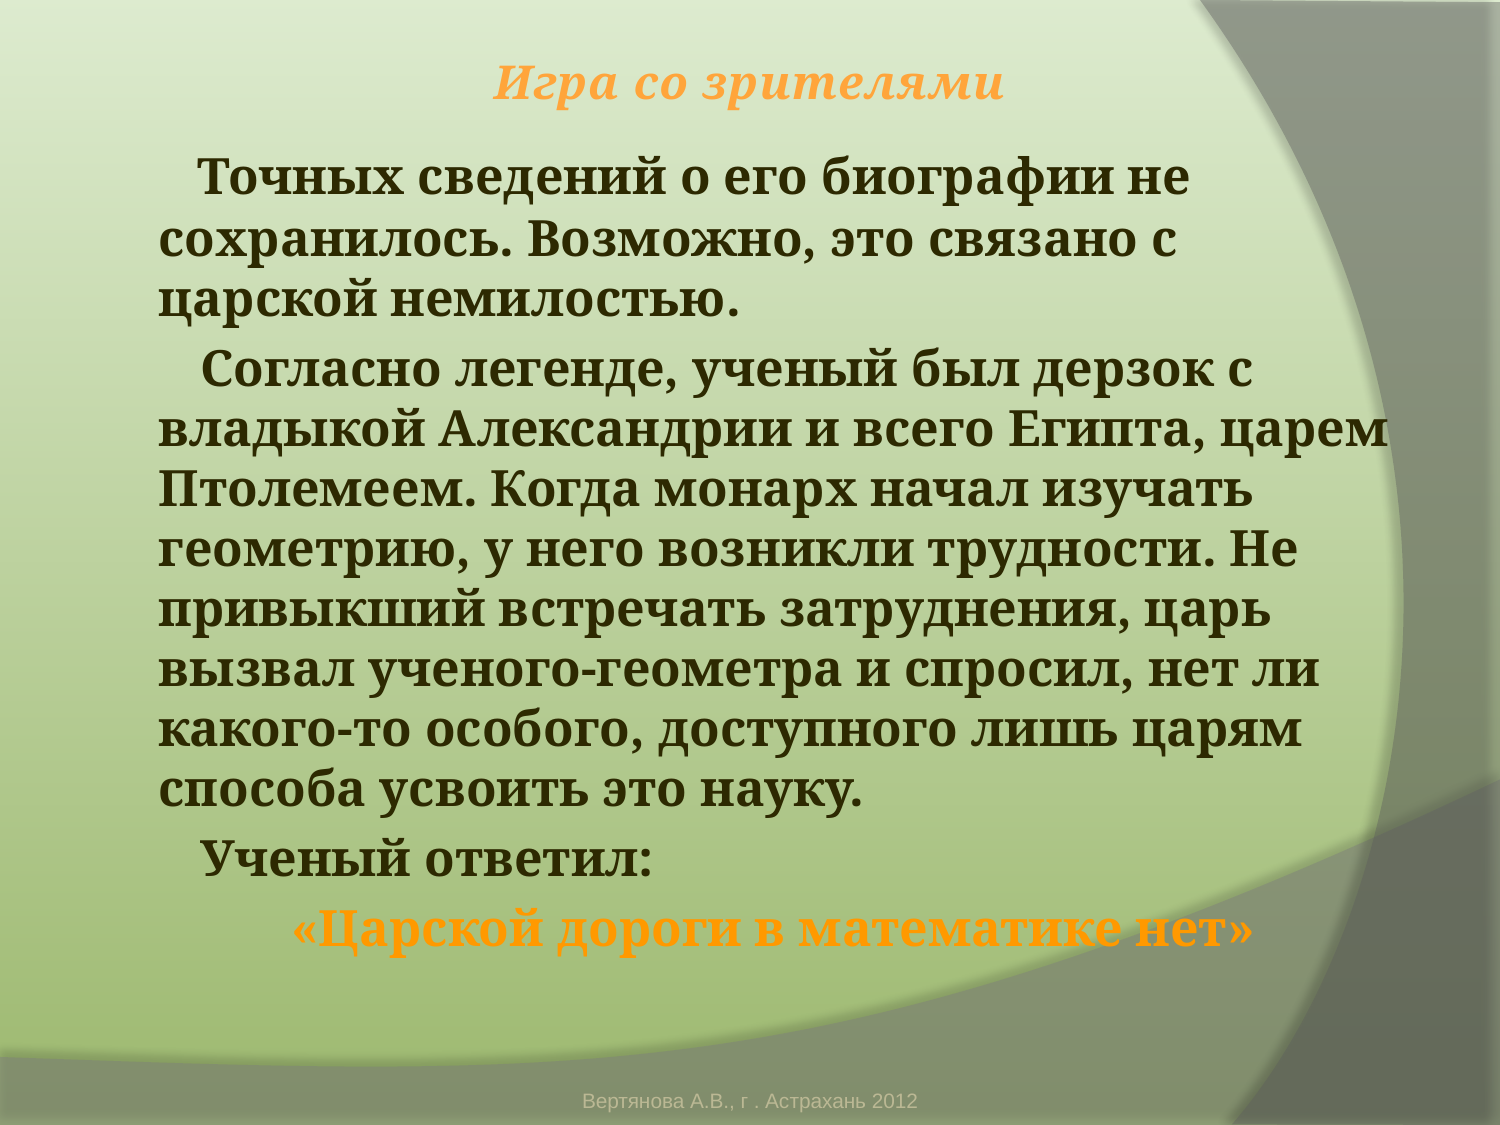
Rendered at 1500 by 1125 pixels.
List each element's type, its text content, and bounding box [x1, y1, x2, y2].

footer Вертянова А.В., г . Астрахань 2012 [512, 1053, 988, 1114]
list Точных сведений о его биографии не сохранилось. Возможно, это связано с царской немилостью. Согласно легенде, ученый был дерзок с владыкой Александрии и всего Египта, царем Птолемеем. Когда монарх начал изучать геометрию, у него возникли трудности. Не привыкший встречать затруднения, царь вызвал ученого-геометра и спросил, нет ли какого-то особого, доступного лишь царям способа усвоить это науку. Ученый ответил: «Царской дороги в математике нет» [74, 128, 1426, 1006]
title Игра со зрителями [74, 44, 1426, 128]
